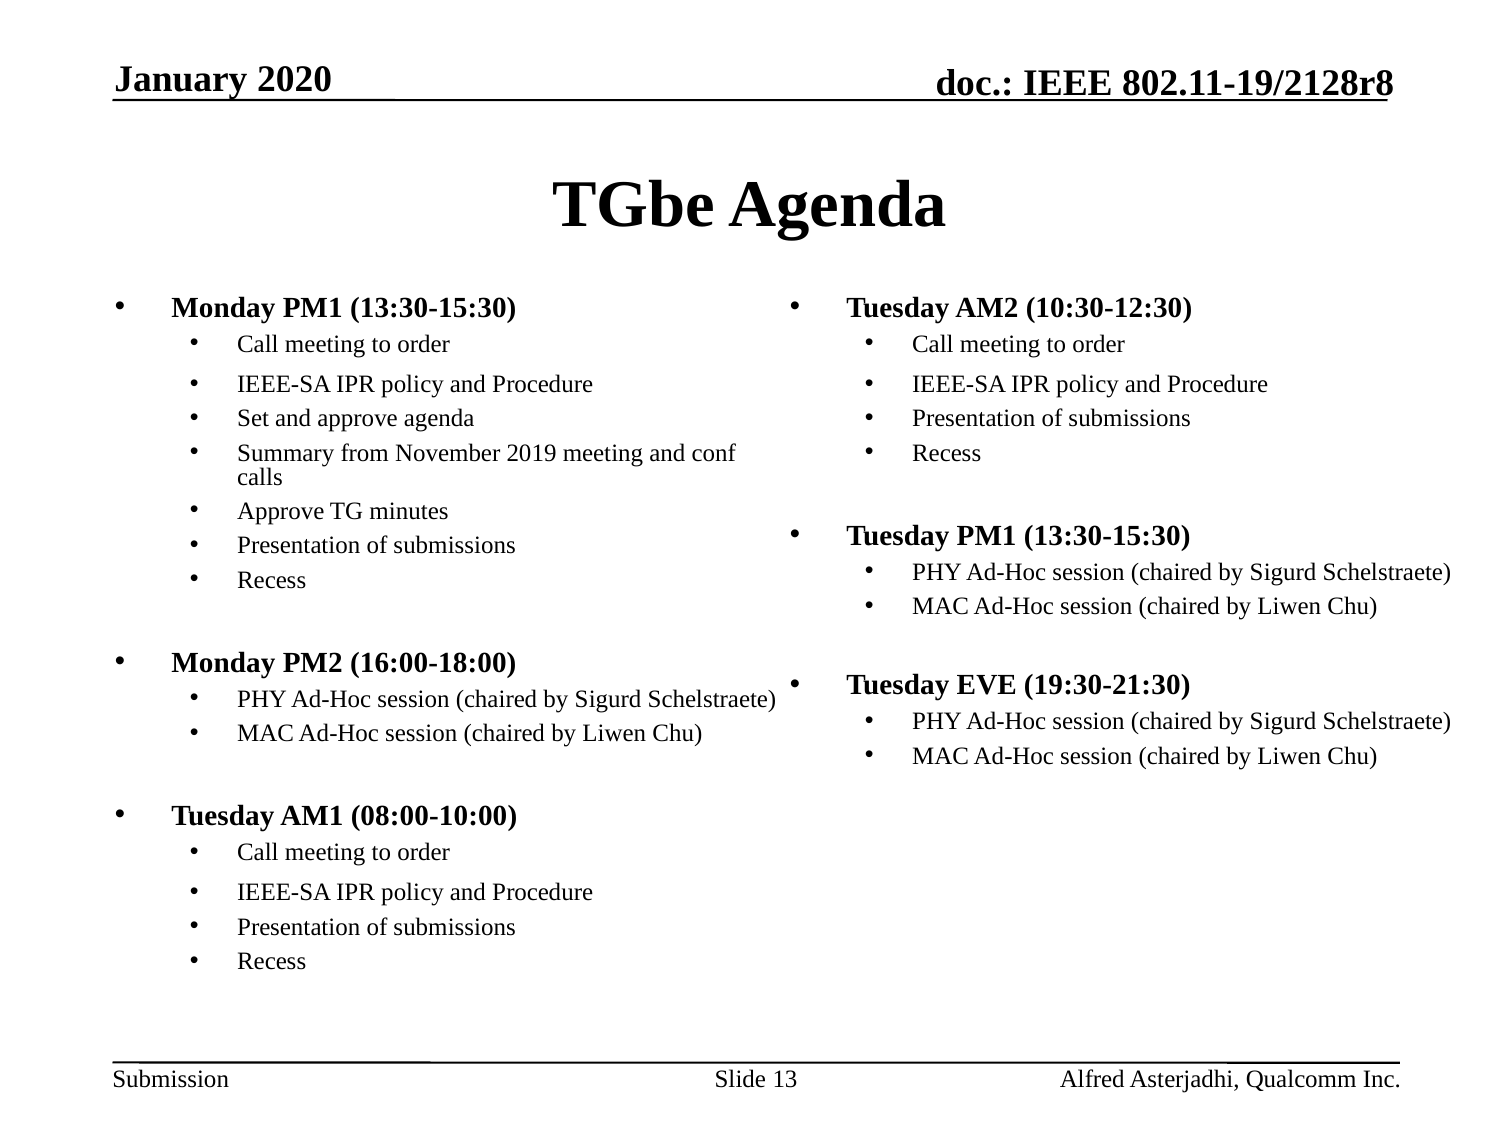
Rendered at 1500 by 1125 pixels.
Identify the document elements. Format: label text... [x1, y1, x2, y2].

title TGbe Agenda [112, 112, 1388, 287]
list Monday PM1 (13:30-15:30) Call meeting to order IEEE-SA IPR policy and Procedure Set and approve agenda Summary from November 2019 meeting and conf calls Approve TG minutes Presentation of submissions Recess Monday PM2 (16:00-18:00) PHY Ad-Hoc session (chaired by Sigurd Schelstraete) MAC Ad-Hoc session (chaired by Liwen Chu) Tuesday AM1 (08:00-10:00) Call meeting to order IEEE-SA IPR policy and Procedure Presentation of submissions Recess [99, 286, 801, 1063]
footer Alfred Asterjadhi, Qualcomm Inc. [878, 1063, 1402, 1093]
text_box Tuesday AM2 (10:30-12:30) Call meeting to order IEEE-SA IPR policy and Procedure Presentation of submissions Recess Tuesday PM1 (13:30-15:30) PHY Ad-Hoc session (chaired by Sigurd Schelstraete) MAC Ad-Hoc session (chaired by Liwen Chu) Tuesday EVE (19:30-21:30) PHY Ad-Hoc session (chaired by Sigurd Schelstraete) MAC Ad-Hoc session (chaired by Liwen Chu) [774, 287, 1488, 1063]
slide_number Slide 13 [712, 1061, 800, 1123]
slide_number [114, 54, 493, 100]
